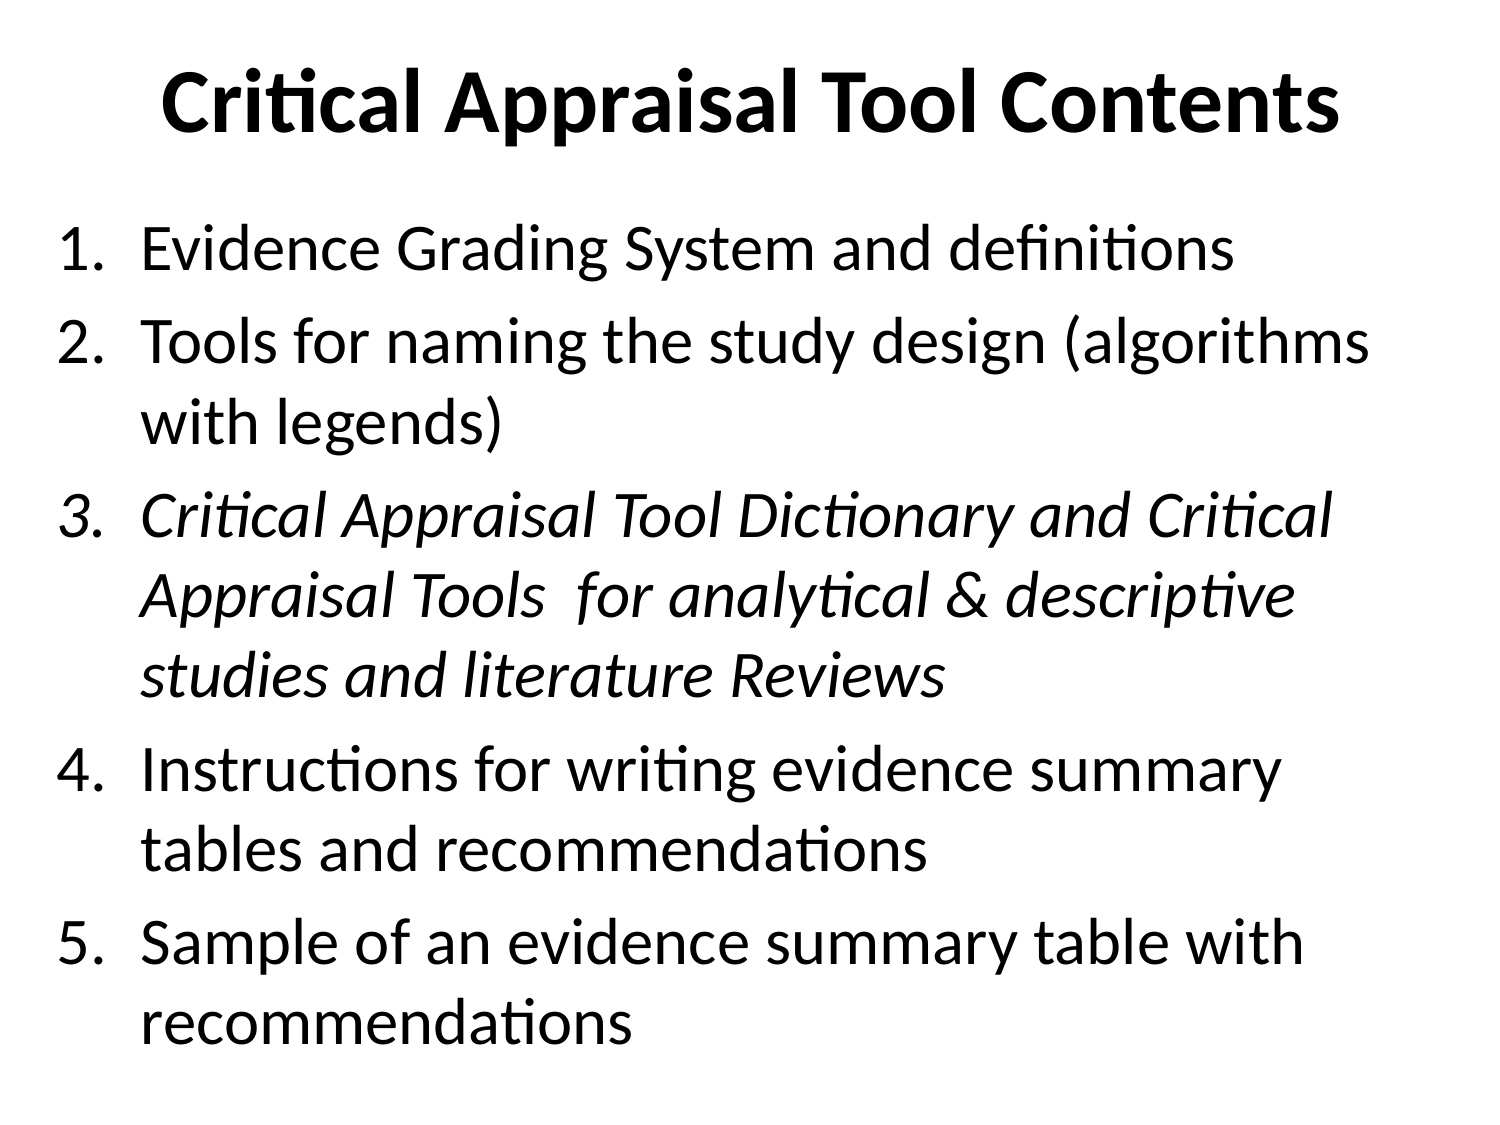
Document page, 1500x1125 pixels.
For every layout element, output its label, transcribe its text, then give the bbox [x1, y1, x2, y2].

list Evidence Grading System and definitions Tools for naming the study design (algorithms with legends) Critical Appraisal Tool Dictionary and Critical Appraisal Tools for analytical & descriptive studies and literature Reviews Instructions for writing evidence summary tables and recommendations Sample of an evidence summary table with recommendations [40, 196, 1426, 1095]
title Critical Appraisal Tool Contents [76, 42, 1428, 150]
